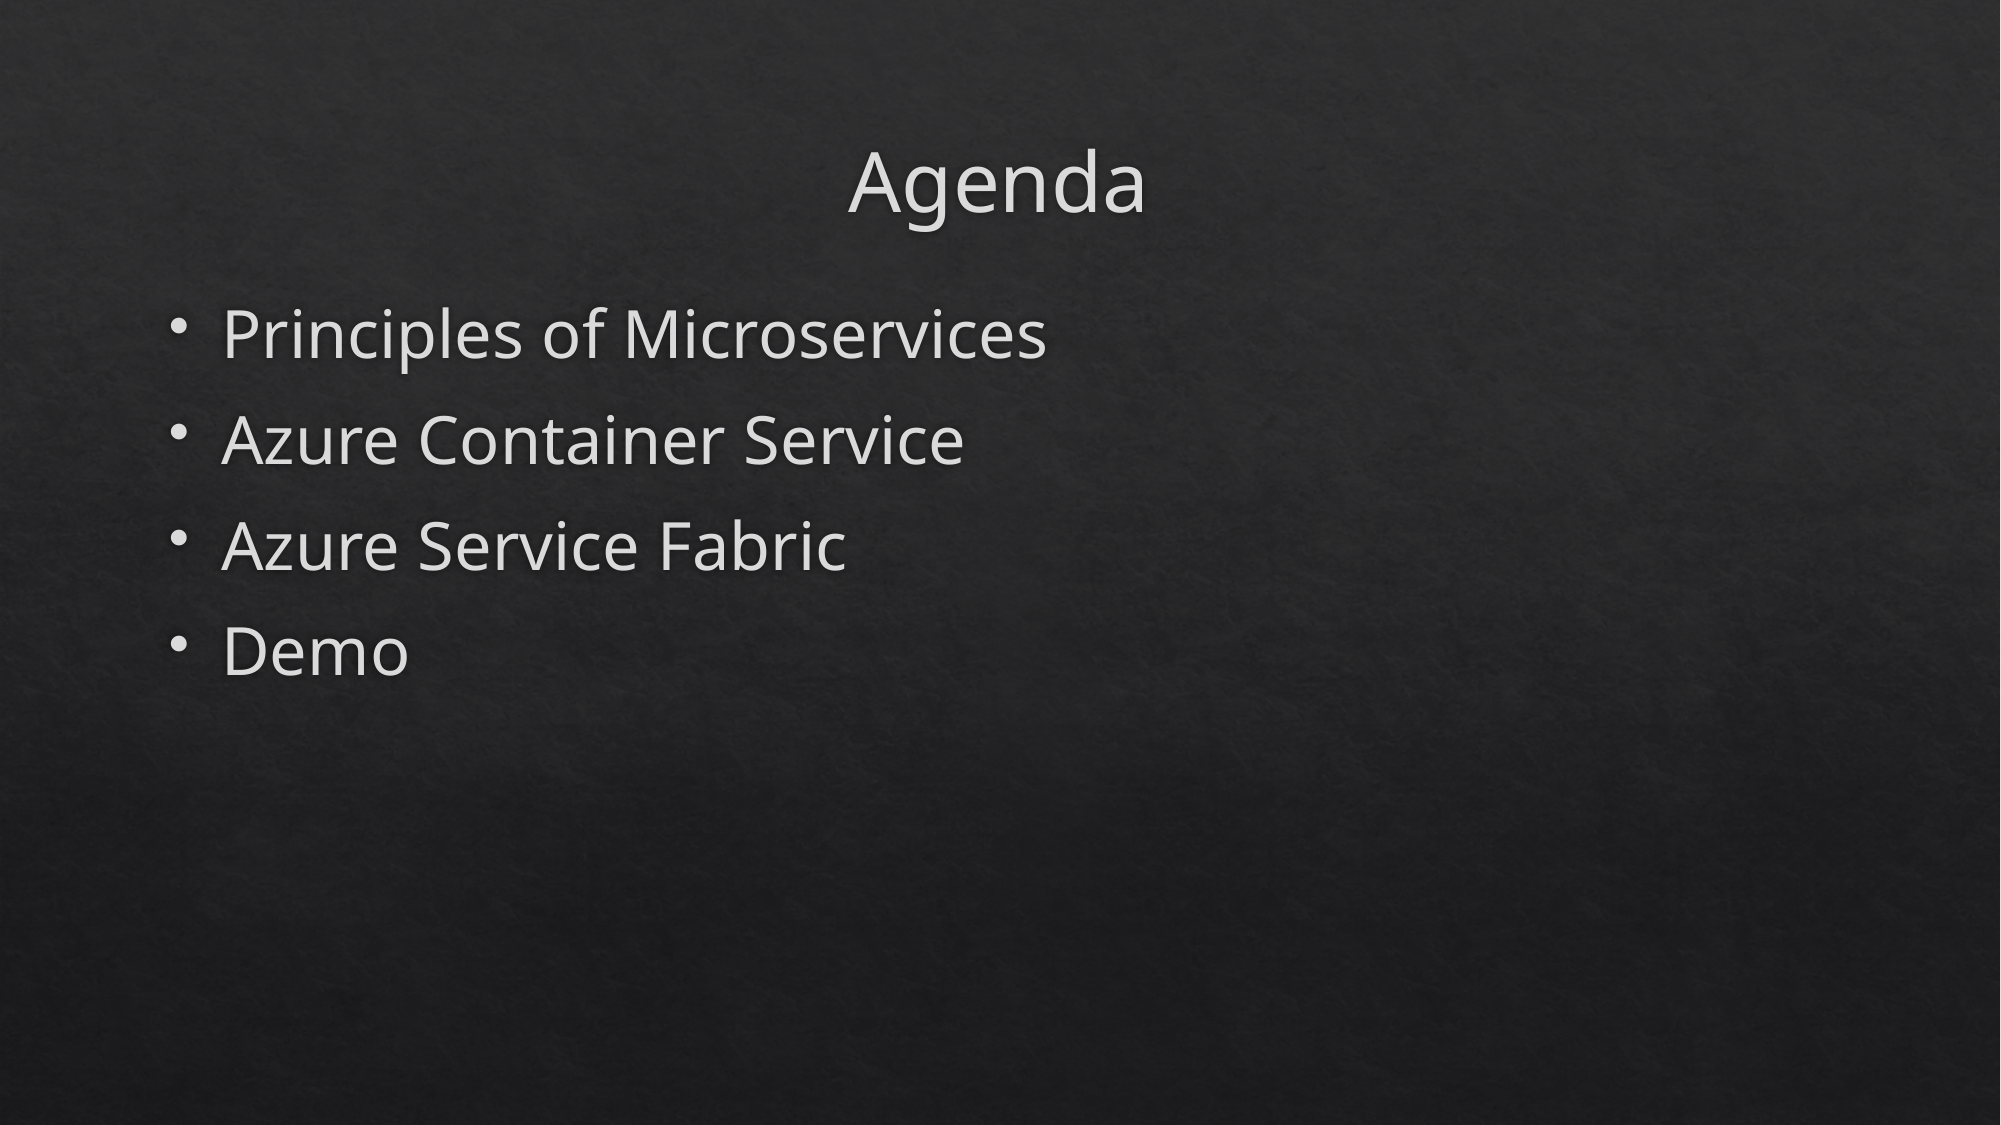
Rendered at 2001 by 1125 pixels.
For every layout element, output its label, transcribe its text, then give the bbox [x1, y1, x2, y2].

title Agenda [149, 99, 1849, 260]
list Principles of Microservices Azure Container Service Azure Service Fabric Demo [149, 284, 1849, 950]
